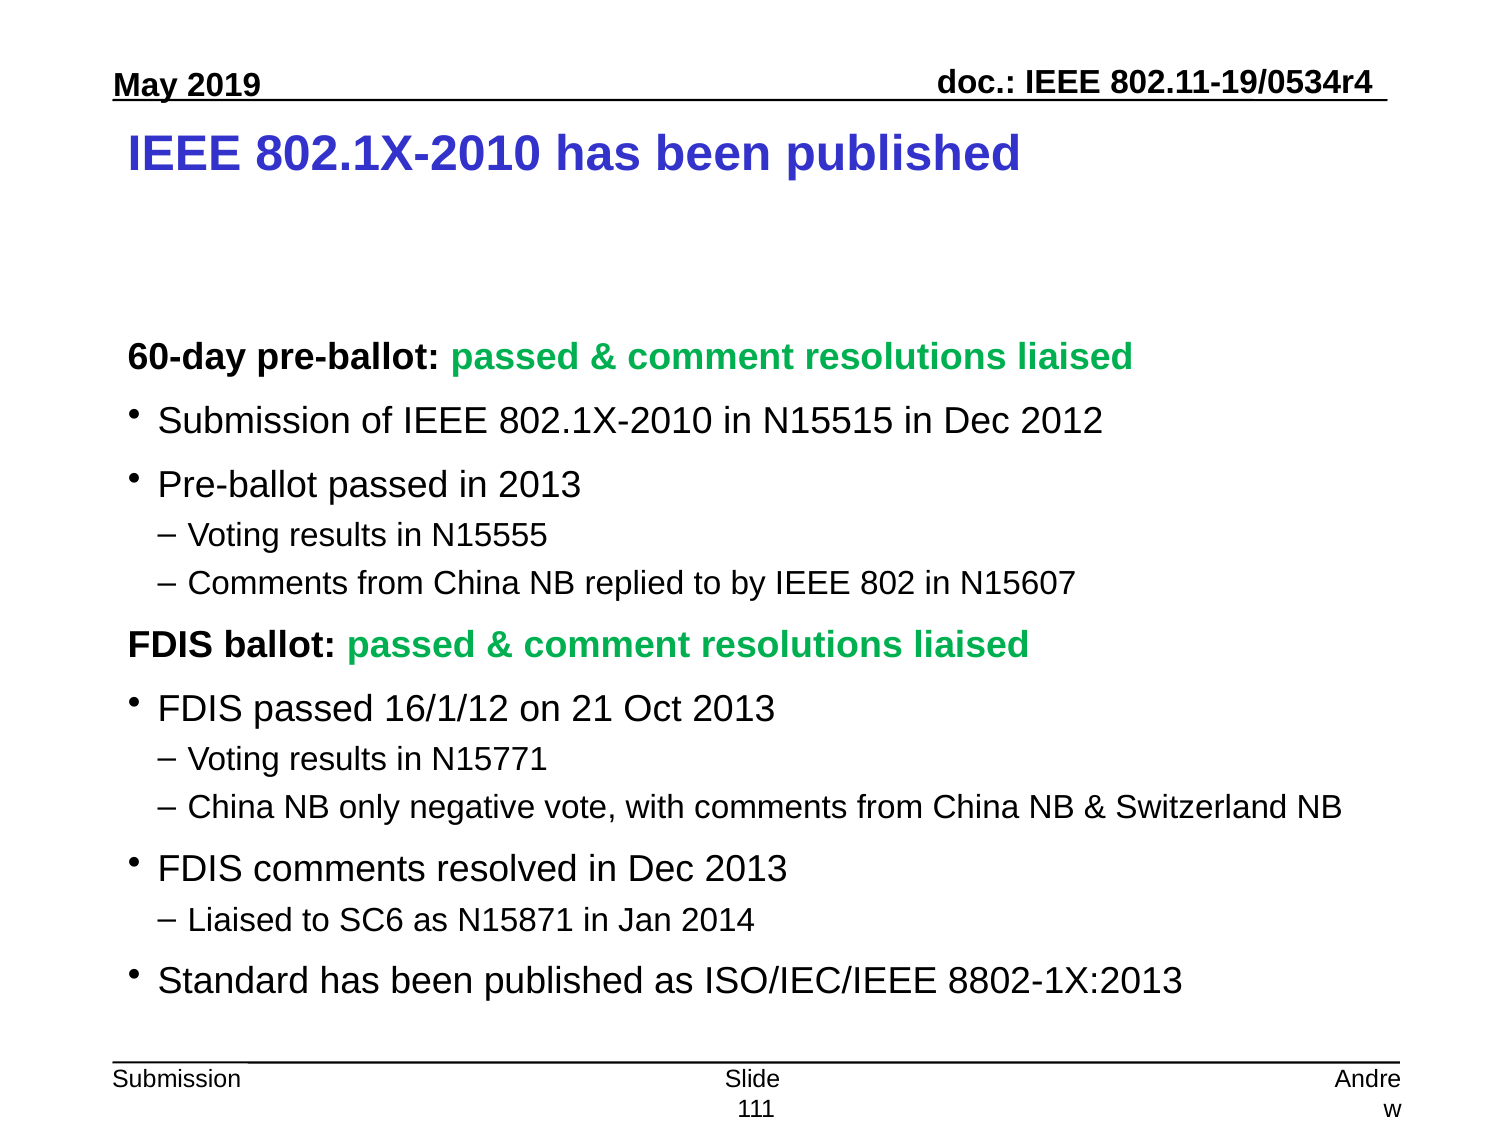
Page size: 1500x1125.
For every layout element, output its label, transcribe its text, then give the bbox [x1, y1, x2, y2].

footer Andrew Myles, Cisco [1320, 1061, 1402, 1093]
title IEEE 802.1X-2010 has been published [112, 112, 1388, 288]
slide_number Slide 111 [709, 1061, 803, 1093]
list 60-day pre-ballot: passed & comment resolutions liaised Submission of IEEE 802.1X-2010 in N15515 in Dec 2012 Pre-ballot passed in 2013 Voting results in N15555 Comments from China NB replied to by IEEE 802 in N15607 FDIS ballot: passed & comment resolutions liaised FDIS passed 16/1/12 on 21 Oct 2013 Voting results in N15771 China NB only negative vote, with comments from China NB & Switzerland NB FDIS comments resolved in Dec 2013 Liaised to SC6 as N15871 in Jan 2014 Standard has been published as ISO/IEC/IEEE 8802-1X:2013 [112, 324, 1388, 1000]
